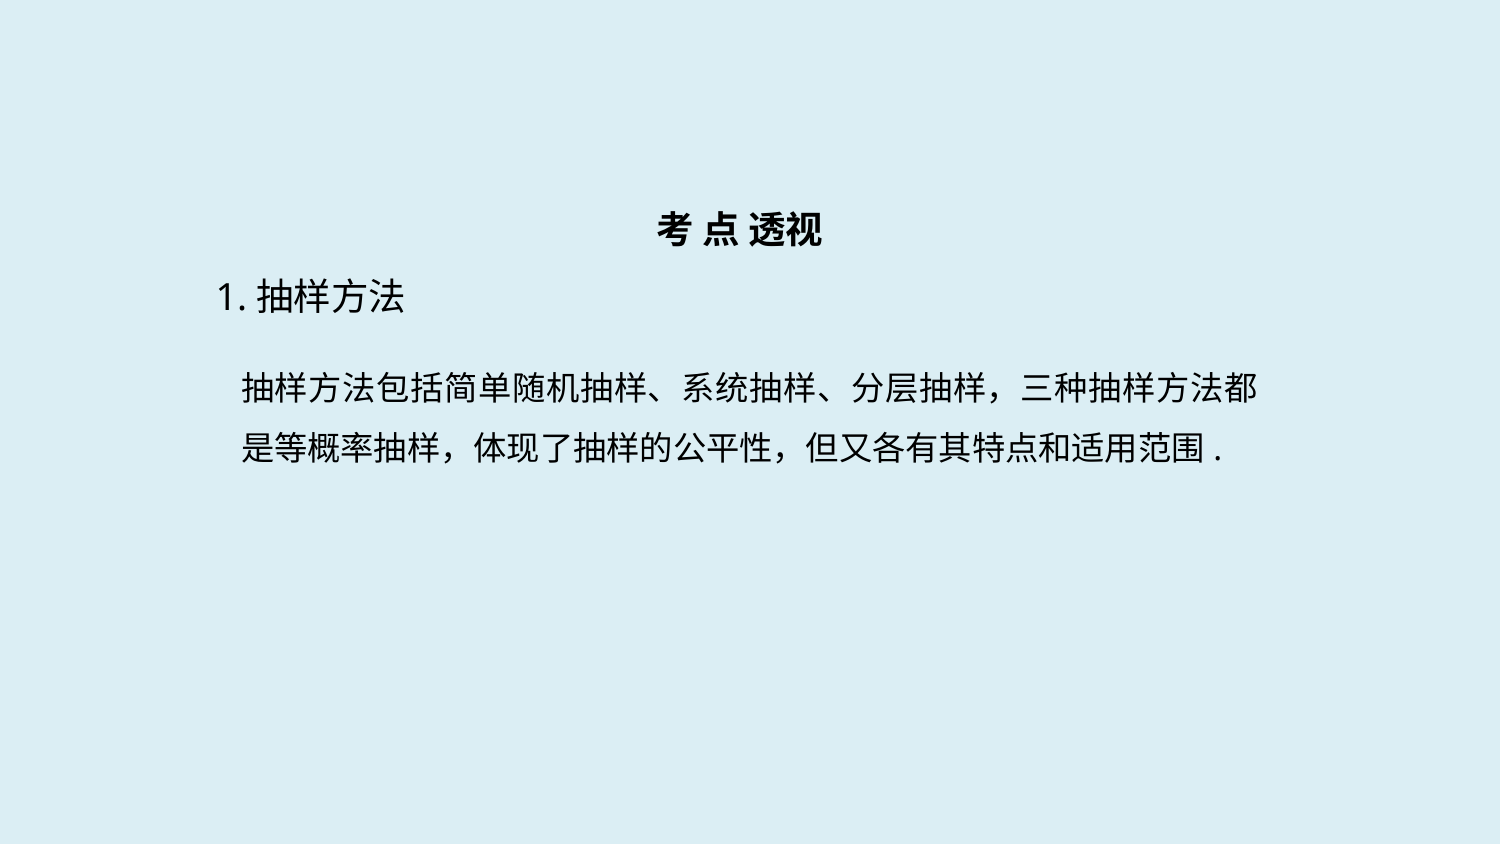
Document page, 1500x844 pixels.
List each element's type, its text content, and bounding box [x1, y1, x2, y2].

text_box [224, 394, 1264, 582]
text_box 抽样方法包括简单随机抽样、系统抽样、分层抽样，三种抽样方法都是等概率抽样，体现了抽样的公平性，但又各有其特点和适用范围. [226, 339, 1274, 475]
text_box 考 点 透视 1.抽样方法 [200, 175, 1279, 326]
